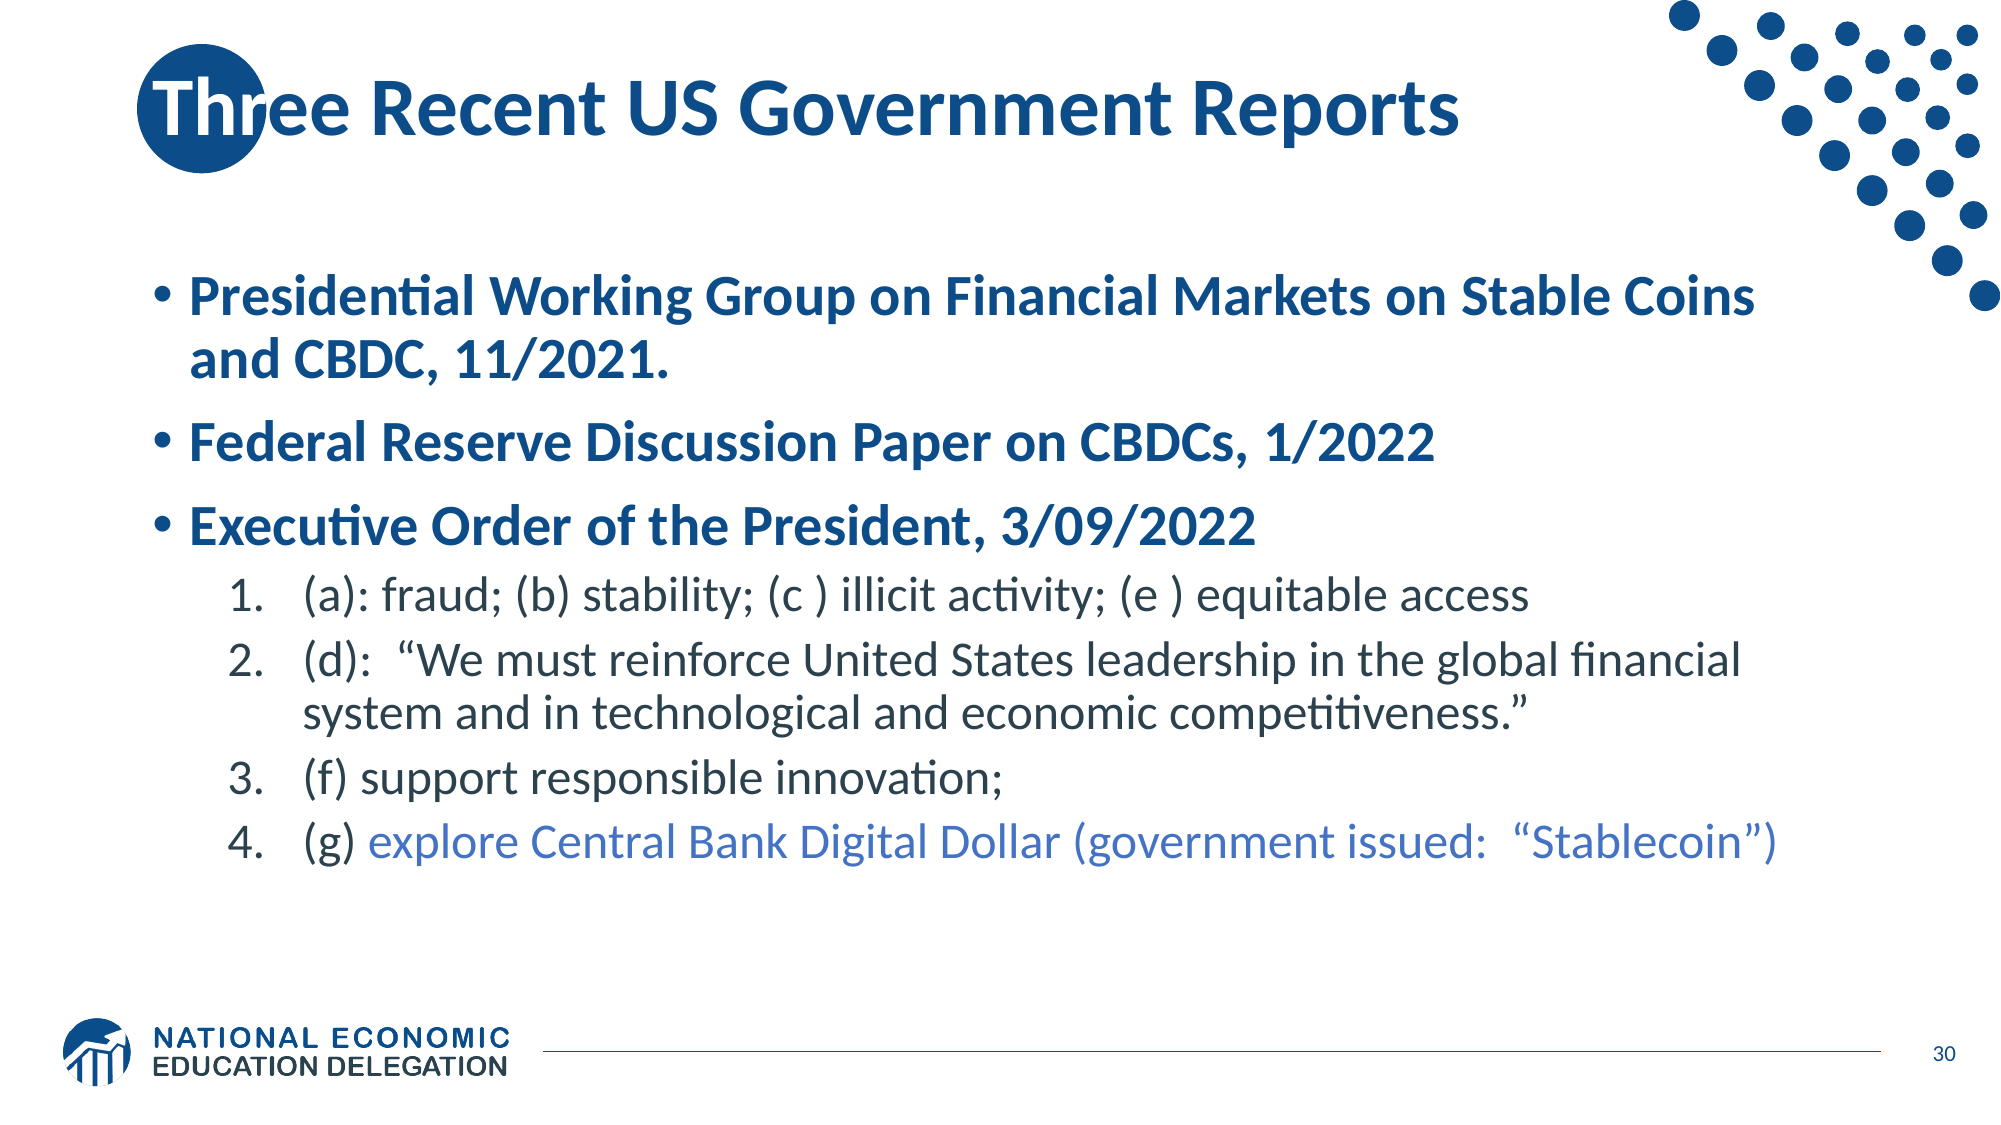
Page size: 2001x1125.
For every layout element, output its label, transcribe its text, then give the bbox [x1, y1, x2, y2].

picture [55, 1013, 520, 1091]
slide_number 30 [1521, 1022, 1972, 1082]
list Presidential Working Group on Financial Markets on Stable Coins and CBDC, 11/2021. Federal Reserve Discussion Paper on CBDCs, 1/2022 Executive Order of the President, 3/09/2022 (a): fraud; (b) stability; (c ) illicit activity; (e ) equitable access (d): “We must reinforce United States leadership in the global financial system and in technological and economic competitiveness.” (f) support responsible innovation; (g) explore Central Bank Digital Dollar (government issued: “Stablecoin”) [137, 257, 1863, 972]
title Three Recent US Government Reports [137, 0, 1863, 218]
